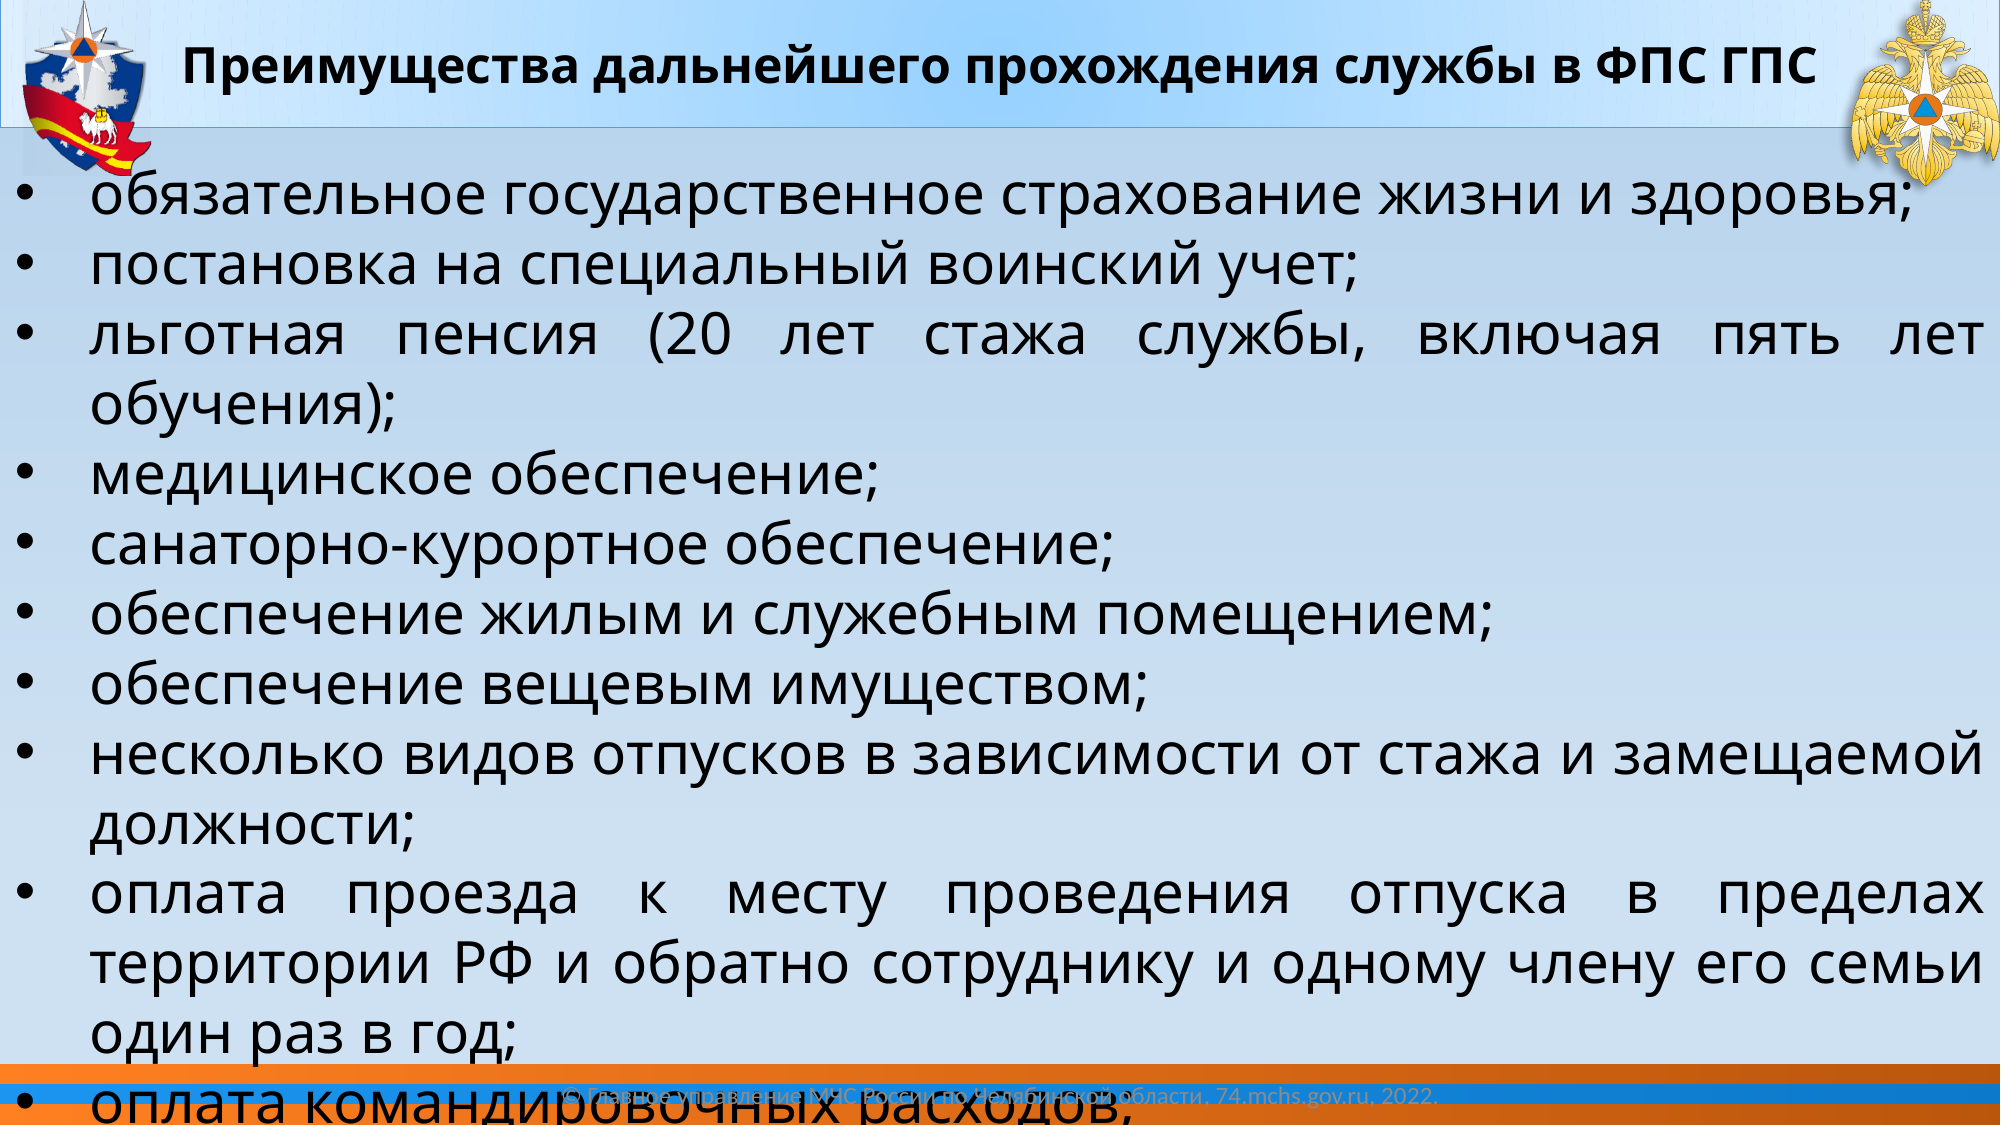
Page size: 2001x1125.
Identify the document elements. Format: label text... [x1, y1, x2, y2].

picture [0, 0, 173, 177]
text_box Преимущества дальнейшего прохождения службы в ФПС ГПС [173, 0, 1851, 128]
text_box обязательное государственное страхование жизни и здоровья; постановка на специальный воинский учет; льготная пенсия (20 лет стажа службы, включая пять лет обучения); медицинское обеспечение; санаторно-курортное обеспечение; обеспечение жилым и служебным помещением; обеспечение вещевым имуществом; несколько видов отпусков в зависимости от стажа и замещаемой должности; оплата проезда к месту проведения отпуска в пределах территории РФ и обратно сотруднику и одному члену его семьи один раз в год; оплата командировочных расходов; льготная очередь в детский сад и школу для детей сотрудников. [0, 148, 2000, 1064]
picture [1851, 0, 2000, 187]
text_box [0, 1064, 2000, 1125]
